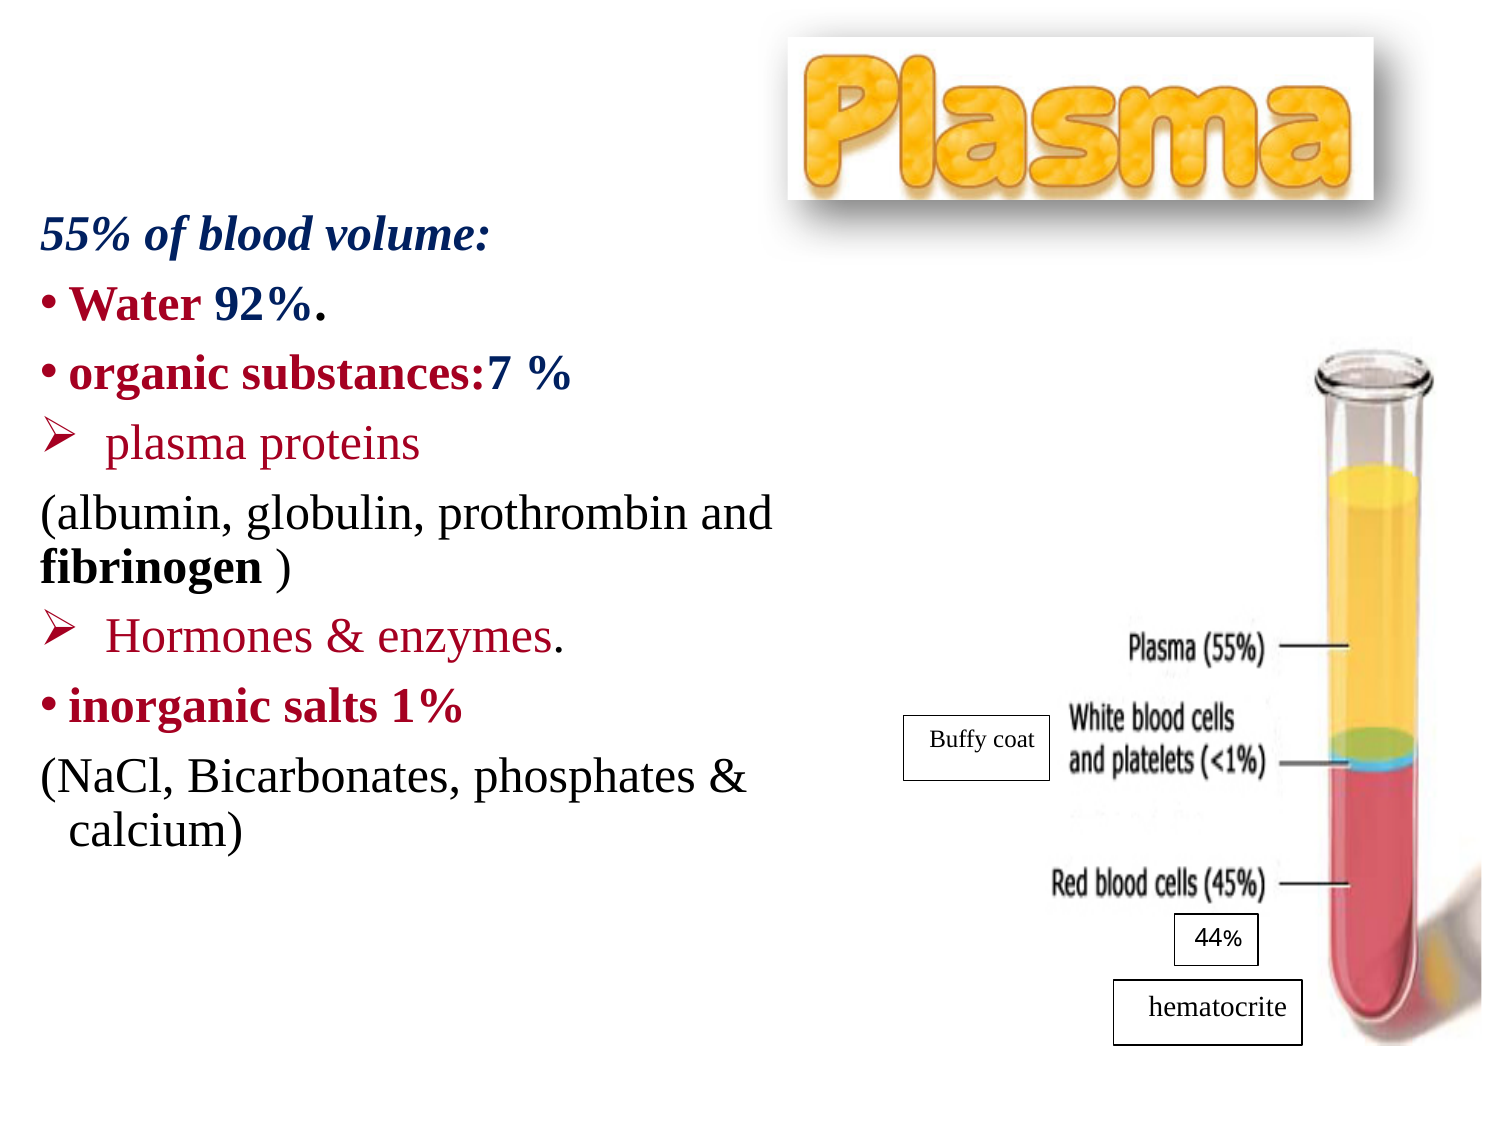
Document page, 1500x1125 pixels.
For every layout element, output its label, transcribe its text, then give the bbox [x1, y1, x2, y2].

picture [1034, 317, 1482, 1046]
picture [787, 37, 1374, 200]
list 55% of blood volume: Water 92%. organic substances:7 % plasma proteins (albumin, globulin, prothrombin and fibrinogen ) Hormones & enzymes. inorganic salts 1% (NaCl, Bicarbonates, phosphates & calcium) [25, 200, 845, 1063]
text_box Buffy coat [903, 715, 1034, 781]
